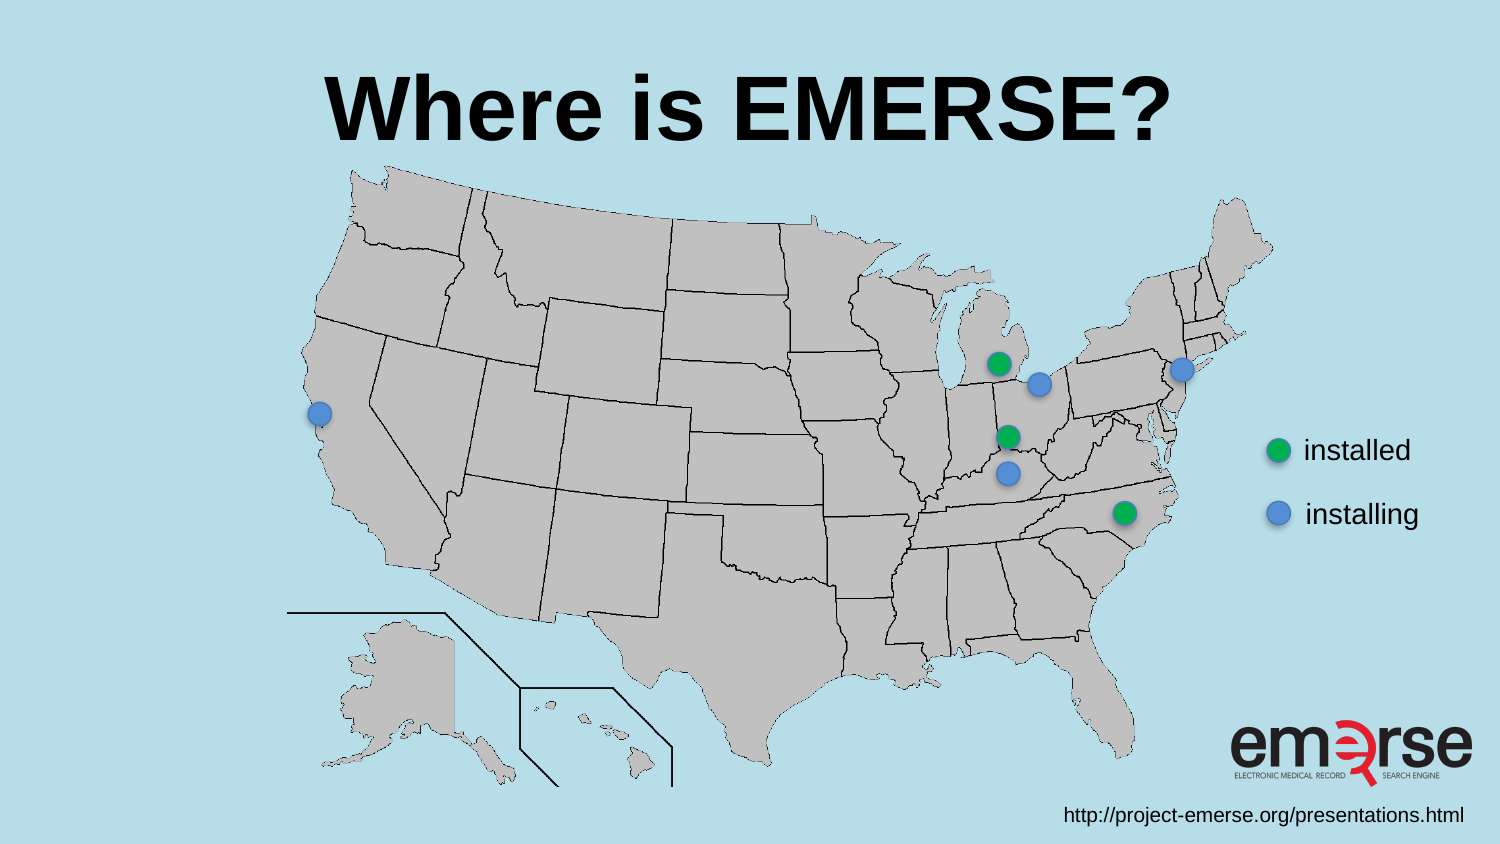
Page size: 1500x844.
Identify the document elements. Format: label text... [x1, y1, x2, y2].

text_box http://project-emerse.org/presentations.html [1048, 794, 1497, 835]
title Where is EMERSE? [75, 33, 1425, 175]
text_box installing [1290, 487, 1435, 538]
text_box installed [1289, 424, 1427, 474]
picture [286, 139, 1473, 787]
